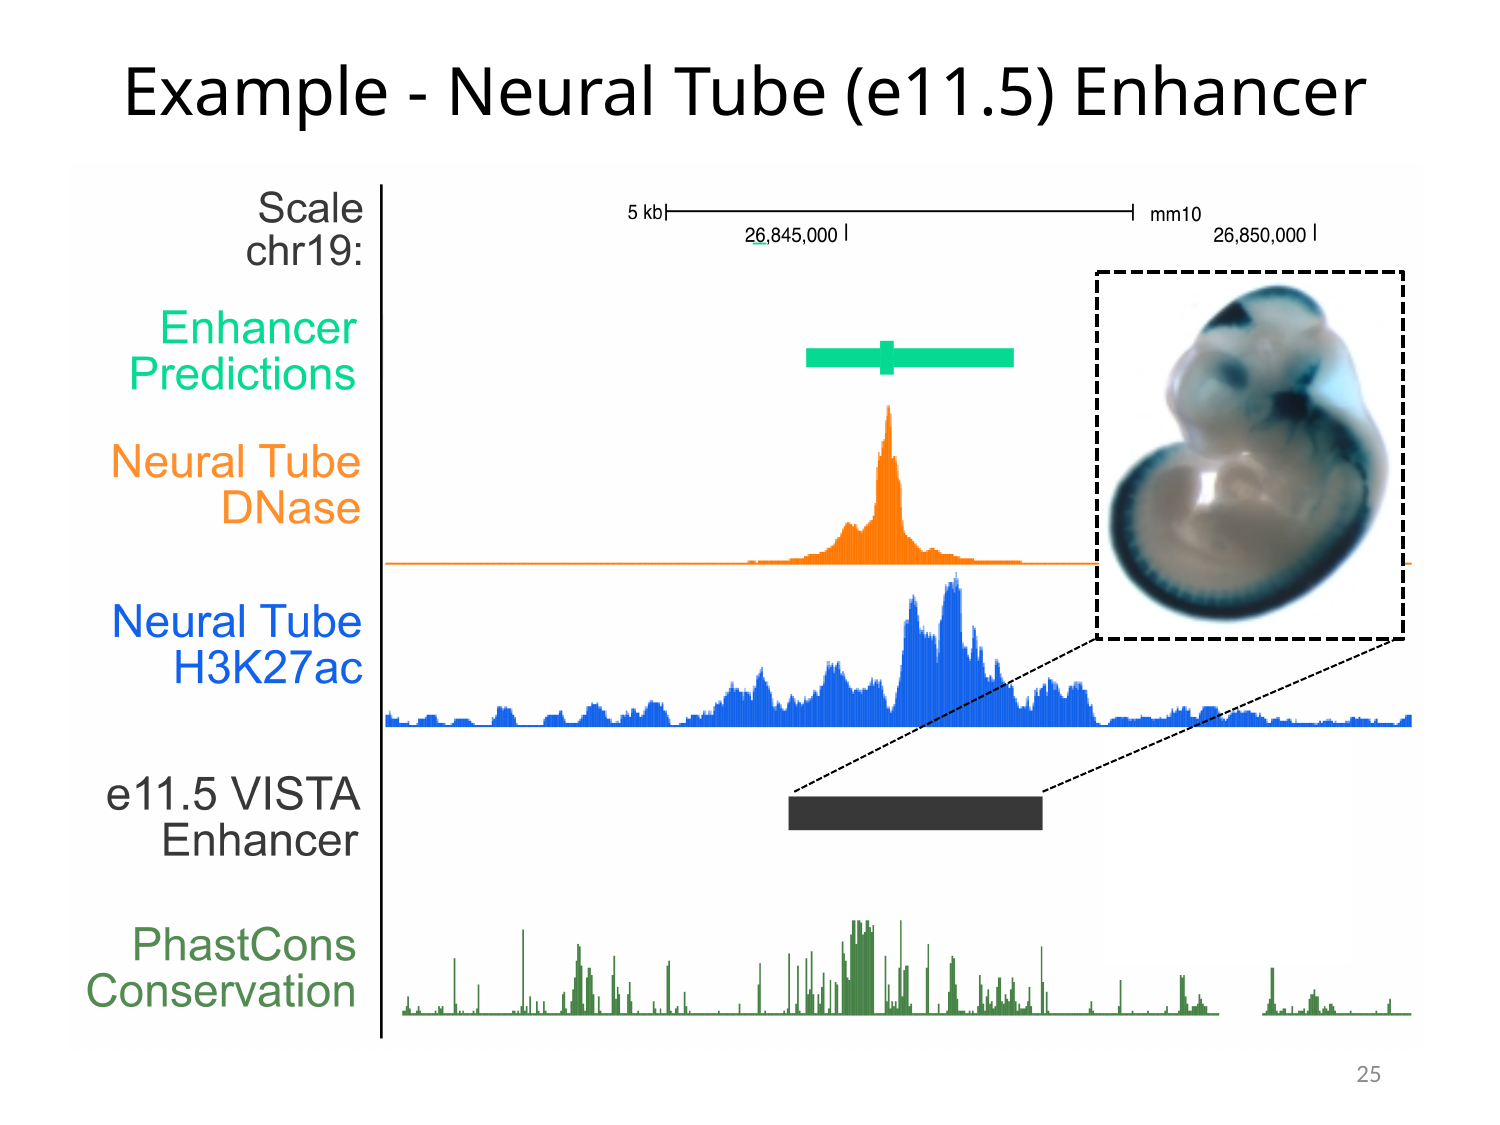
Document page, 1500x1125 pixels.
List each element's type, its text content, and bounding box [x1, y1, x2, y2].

picture [68, 163, 1423, 1050]
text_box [794, 636, 1042, 792]
slide_number 25 [1059, 1050, 1397, 1103]
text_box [1042, 636, 1402, 792]
text_box Example - Neural Tube (e11.5) Enhancer [0, 41, 1496, 137]
